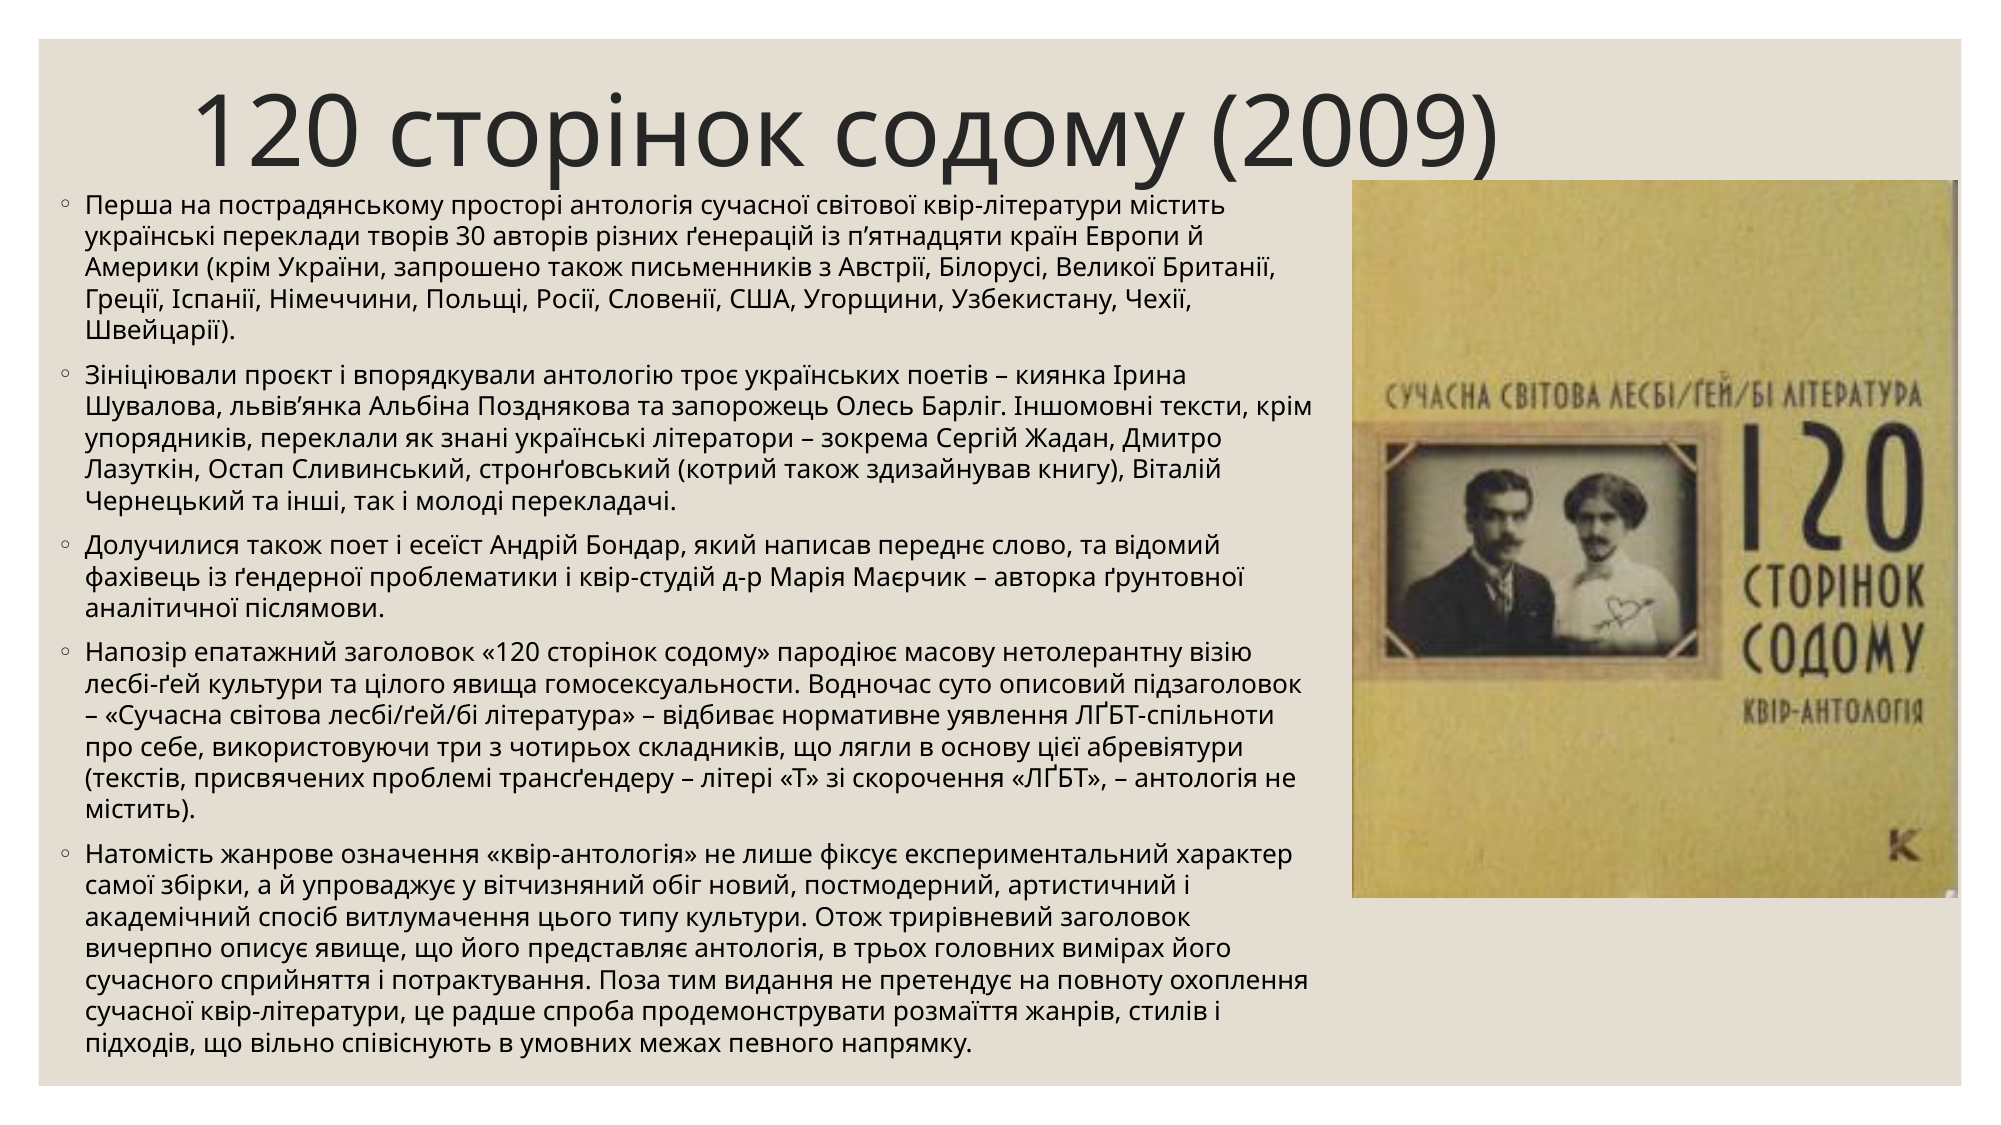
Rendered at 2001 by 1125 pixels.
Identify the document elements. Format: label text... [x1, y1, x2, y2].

title 120 сторінок содому (2009) [174, 54, 1825, 214]
list Перша на пострадянському просторі антологія сучасної світової квір-літератури містить українські переклади творів 30 авторів різних ґенерацій із п’ятнадцяти країн Европи й Америки (крім України, запрошено також письменників з Австрії, Білорусі, Великої Британії, Греції, Іспанії, Німеччини, Польщі, Росії, Словенії, США, Угорщини, Узбекистану, Чехії, Швейцарії). Зініціювали проєкт і впорядкували антологію троє українських поетів – киянка Ірина Шувалова, львів’янка Альбіна Позднякова та запорожець Олесь Барліг. Іншомовні тексти, крім упорядників, переклали як знані українські літератори – зокрема Сергій Жадан, Дмитро Лазуткін, Остап Сливинський, стронґовський (котрий також здизайнував книгу), Віталій Чернецький та інші, так і молоді перекладачі. Долучилися також поет і есеїст Андрій Бондар, який написав переднє слово, та відомий фахівець із ґендерної проблематики і квір-студій д-р Марія Маєрчик – авторка ґрунтовної аналітичної післямови. Напозір епатажний заголовок «120 сторінок содому» пародіює масову нетолерантну візію лесбі-ґей культури та цілого явища гомосексуальности. Водночас суто описовий підзаголовок – «Сучасна світова лесбі/ґей/бі література» – відбиває нормативне уявлення ЛҐБТ-спільноти про себе, використовуючи три з чотирьох складників, що лягли в основу цієї абревіятури (текстів, присвячених проблемі трансґендеру – літері «Т» зі скорочення «ЛҐБТ», – антологія не містить). Натомість жанрове означення «квір-антологія» не лише фіксує експериментальний характер самої збірки, а й упроваджує у вітчизняний обіг новий, постмодерний, артистичний і академічний спосіб витлумачення цього типу культури. Отож трирівневий заголовок вичерпно описує явище, що його представляє антологія, в трьох головних вимірах його сучасного сприйняття і потрактування. Поза тим видання не претендує на повноту охоплення сучасної квір-літератури, це радше спроба продемонструвати розмаїття жанрів, стилів і підходів, що вільно співіснують в умовних межах певного напрямку. [42, 180, 1334, 1079]
picture [1352, 180, 1958, 898]
